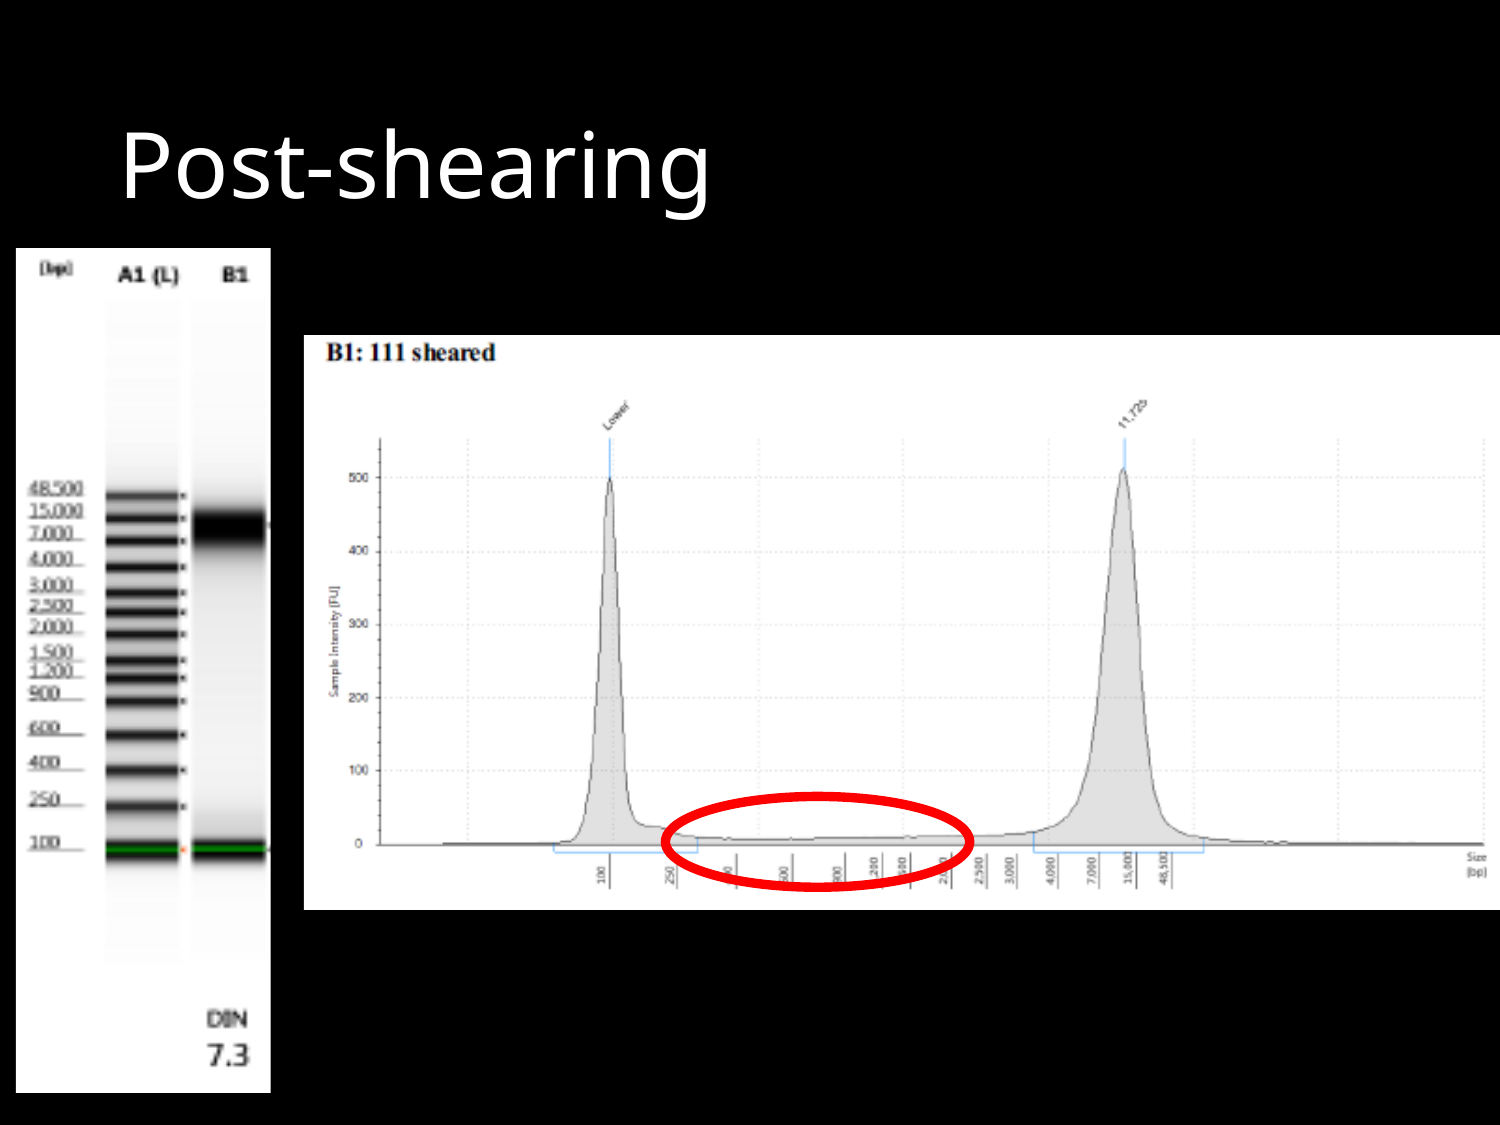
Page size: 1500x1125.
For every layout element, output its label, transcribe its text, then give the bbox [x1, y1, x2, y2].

picture [15, 248, 271, 1093]
title Post-shearing [103, 59, 1397, 278]
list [303, 335, 1500, 910]
